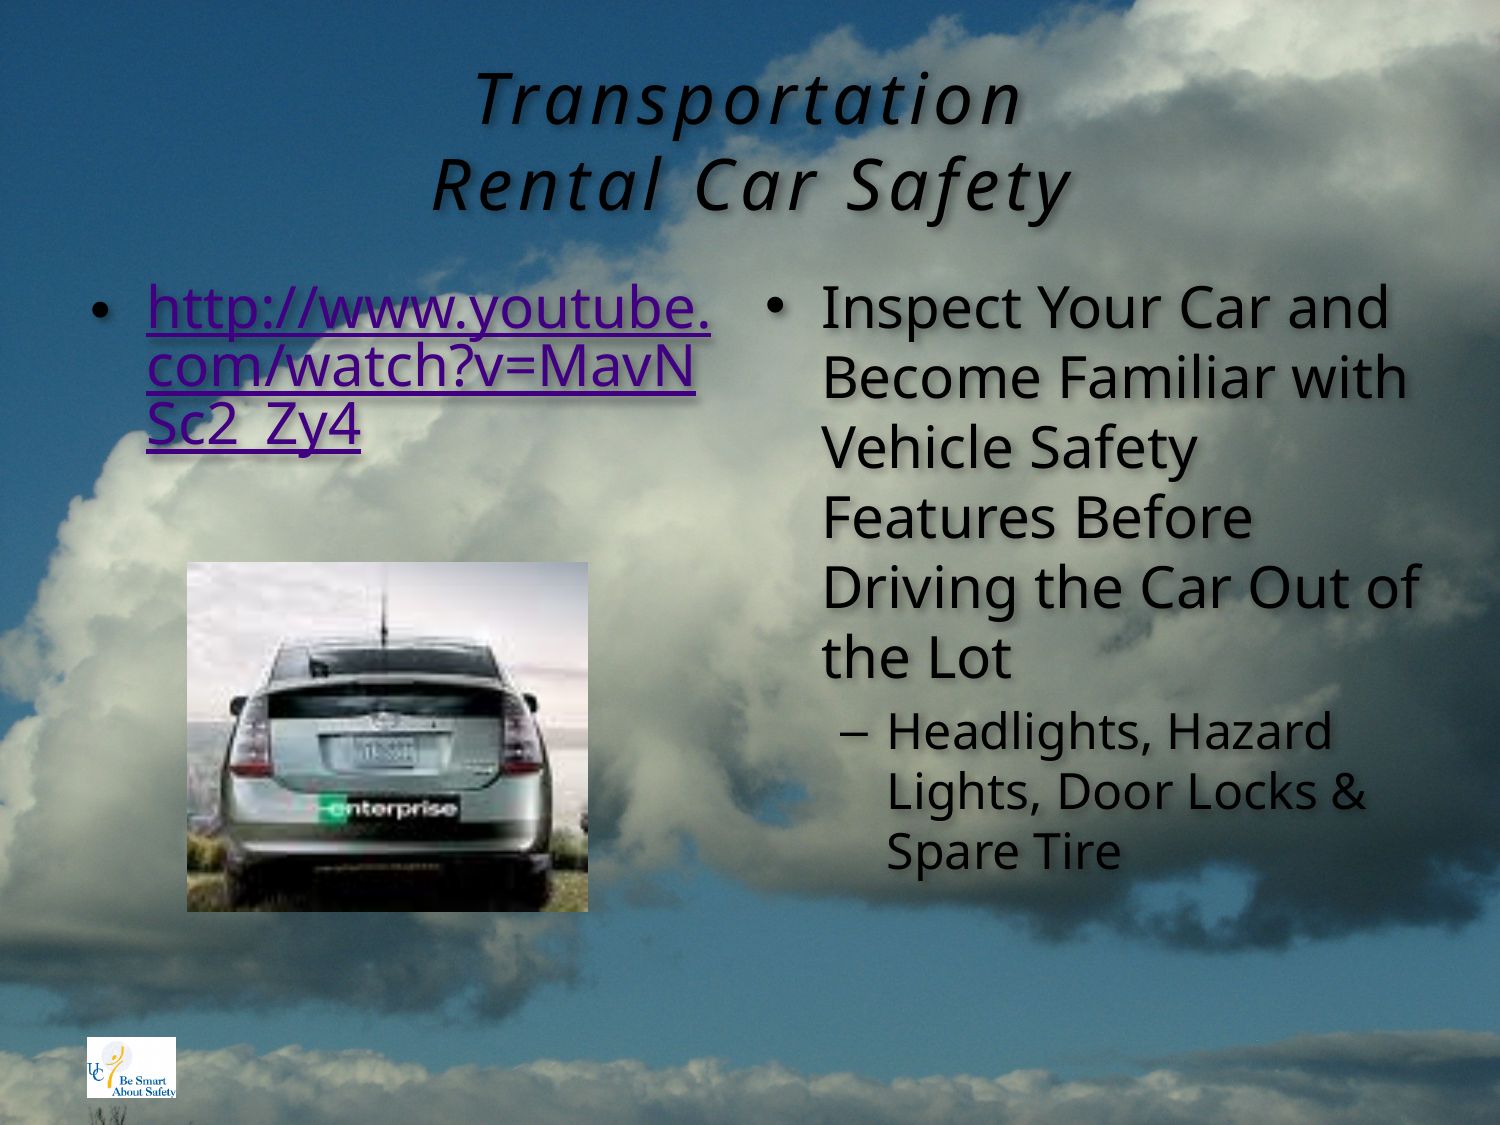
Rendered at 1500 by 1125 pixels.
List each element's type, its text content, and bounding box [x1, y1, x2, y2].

list Inspect Your Car and Become Familiar with Vehicle Safety Features Before Driving the Car Out of the Lot Headlights, Hazard Lights, Door Locks & Spare Tire [750, 262, 1450, 1063]
title Transportation Rental Car Safety [75, 45, 1425, 233]
list http://www.youtube.com/watch?v=MavNSc2_Zy4 [75, 262, 738, 1005]
picture [0, 0, 1500, 1125]
